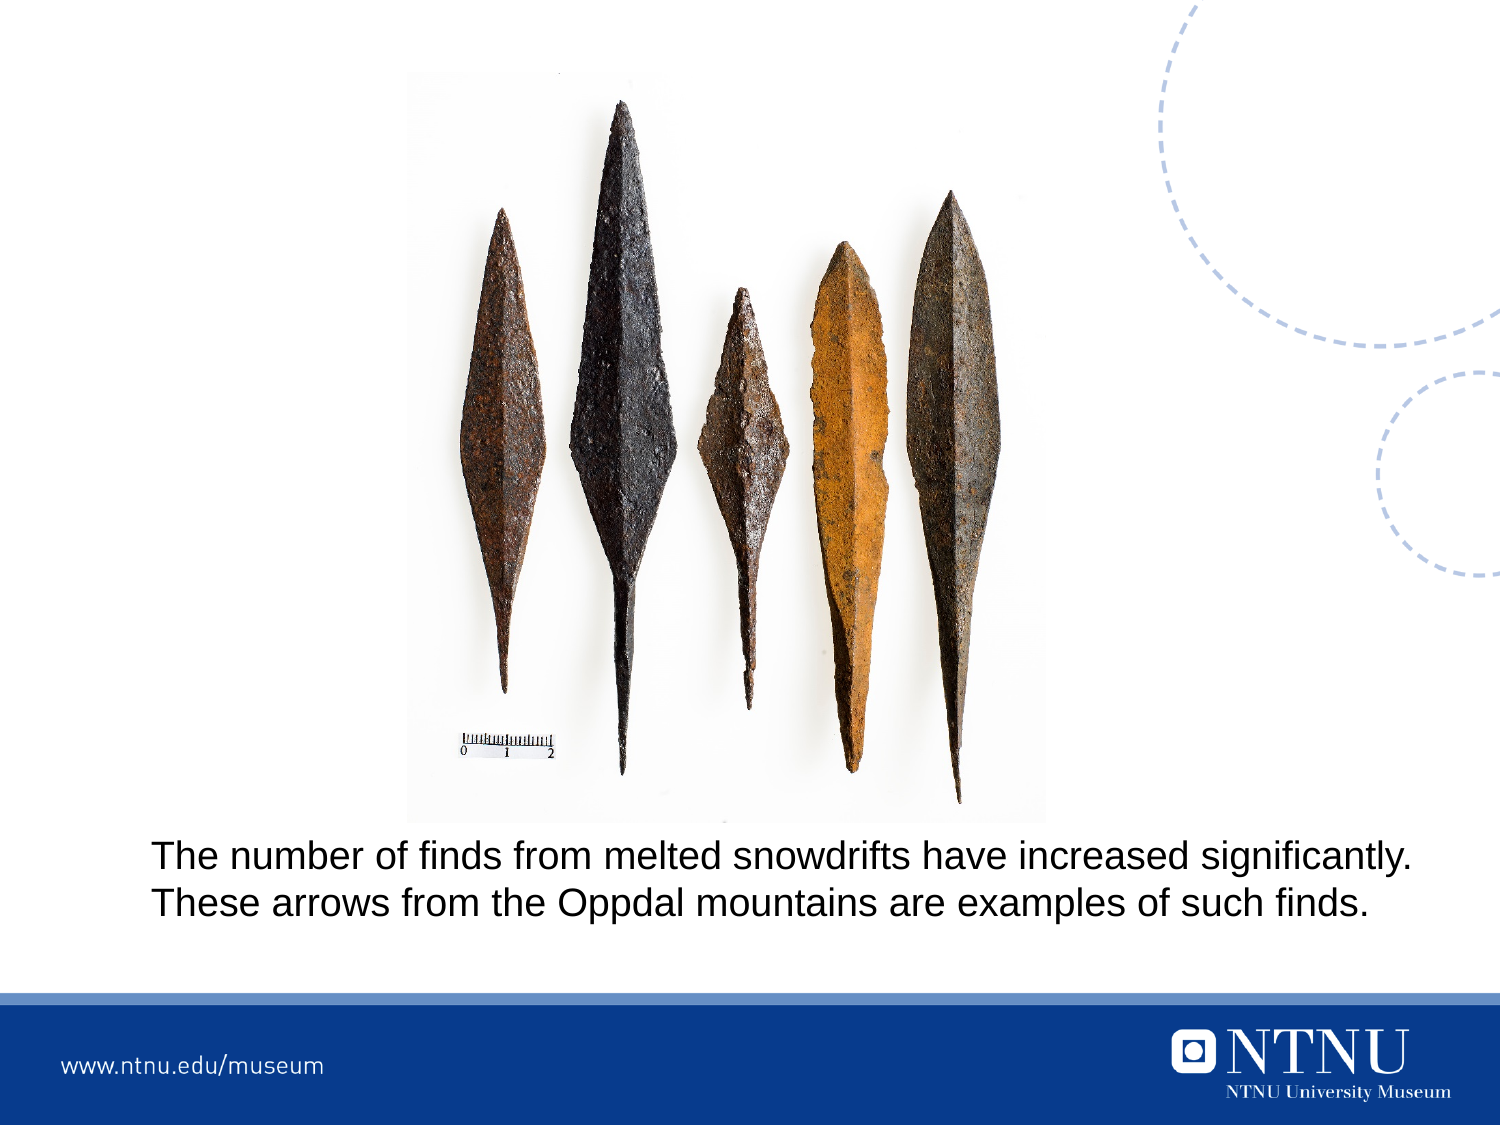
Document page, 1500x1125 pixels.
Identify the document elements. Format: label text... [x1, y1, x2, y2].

picture [0, 0, 1500, 1125]
list The number of finds from melted snowdrifts have increased significantly. These arrows from the Oppdal mountains are examples of such finds. [135, 822, 1461, 977]
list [407, 72, 1046, 823]
